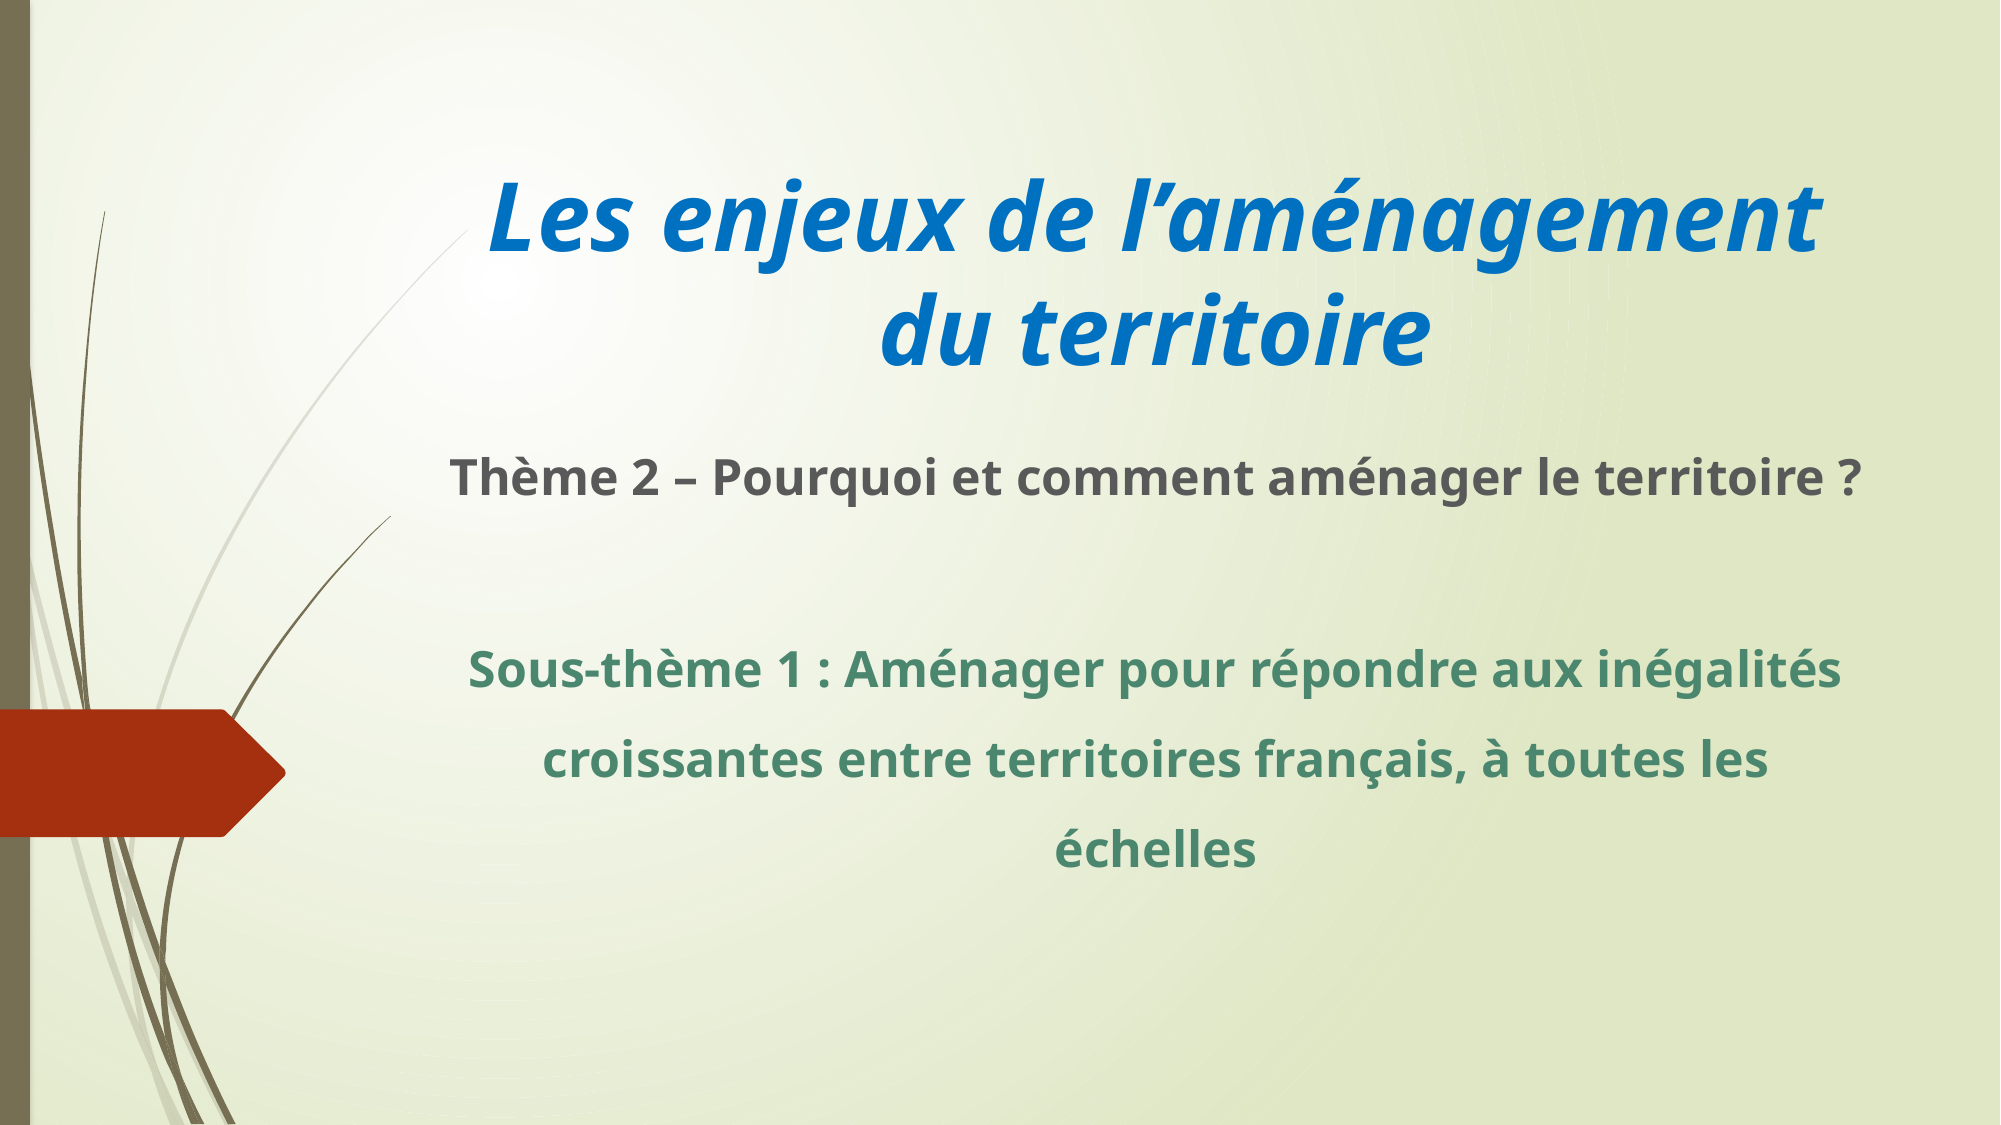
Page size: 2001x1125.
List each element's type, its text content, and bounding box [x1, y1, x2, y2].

subtitle Thème 2 – Pourquoi et comment aménager le territoire ? Sous-thème 1 : Aménager pour répondre aux inégalités croissantes entre territoires français, à toutes les échelles [424, 438, 1888, 847]
title Les enjeux de l’aménagement du territoire [424, 139, 1888, 438]
